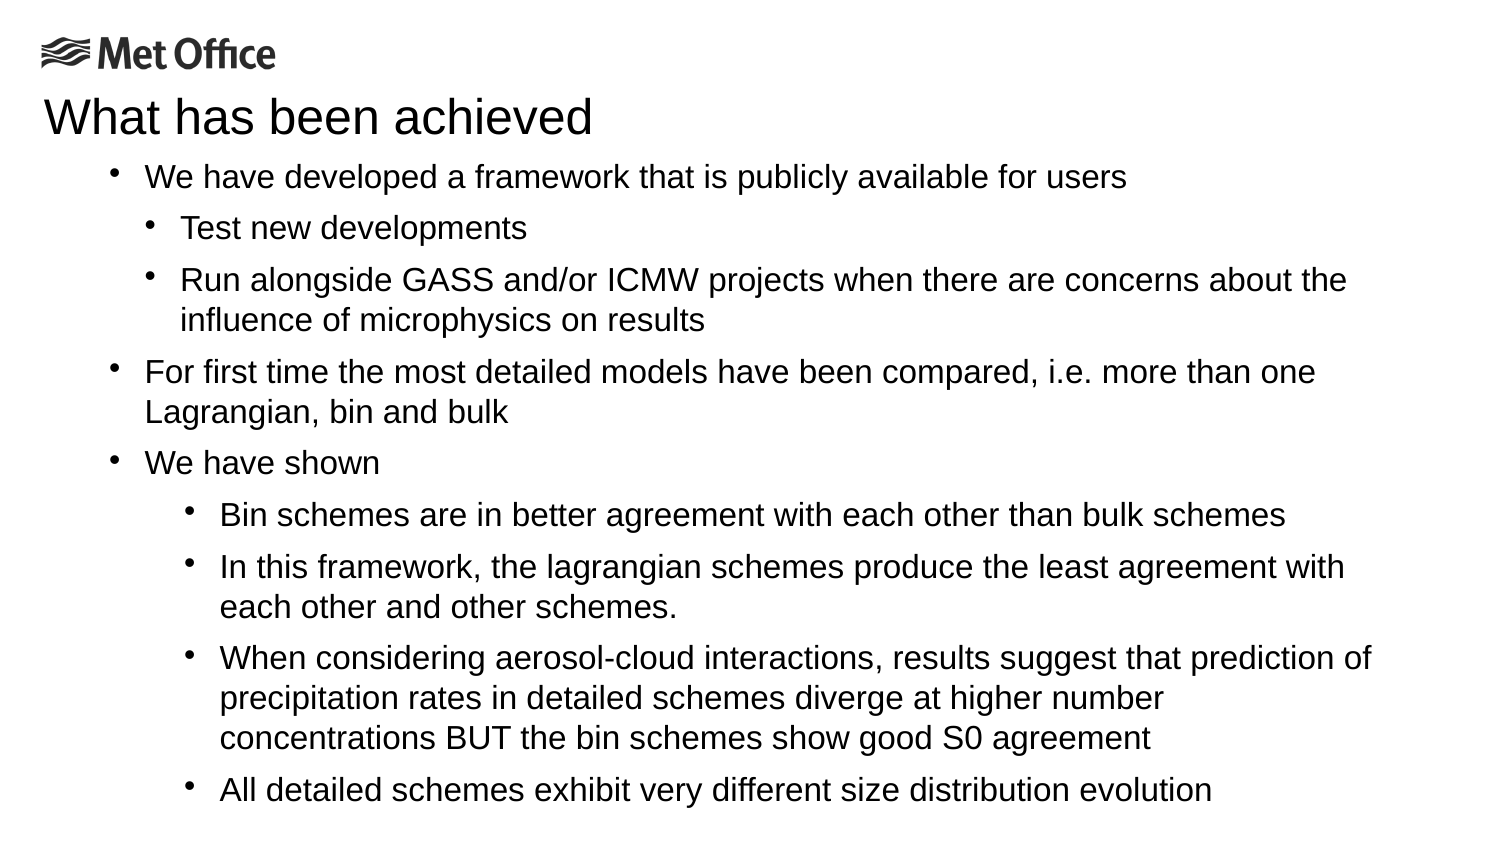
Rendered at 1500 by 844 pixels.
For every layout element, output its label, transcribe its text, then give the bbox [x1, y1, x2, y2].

text_box We have developed a framework that is publicly available for users Test new developments Run alongside GASS and/or ICMW projects when there are concerns about the influence of microphysics on results For first time the most detailed models have been compared, i.e. more than one Lagrangian, bin and bulk We have shown Bin schemes are in better agreement with each other than bulk schemes In this framework, the lagrangian schemes produce the least agreement with each other and other schemes. When considering aerosol-cloud interactions, results suggest that prediction of precipitation rates in detailed schemes diverge at higher number concentrations BUT the bin schemes show good S0 agreement All detailed schemes exhibit very different size distribution evolution [94, 147, 1406, 804]
text_box What has been achieved [32, 78, 1417, 161]
picture [10, 6, 307, 100]
